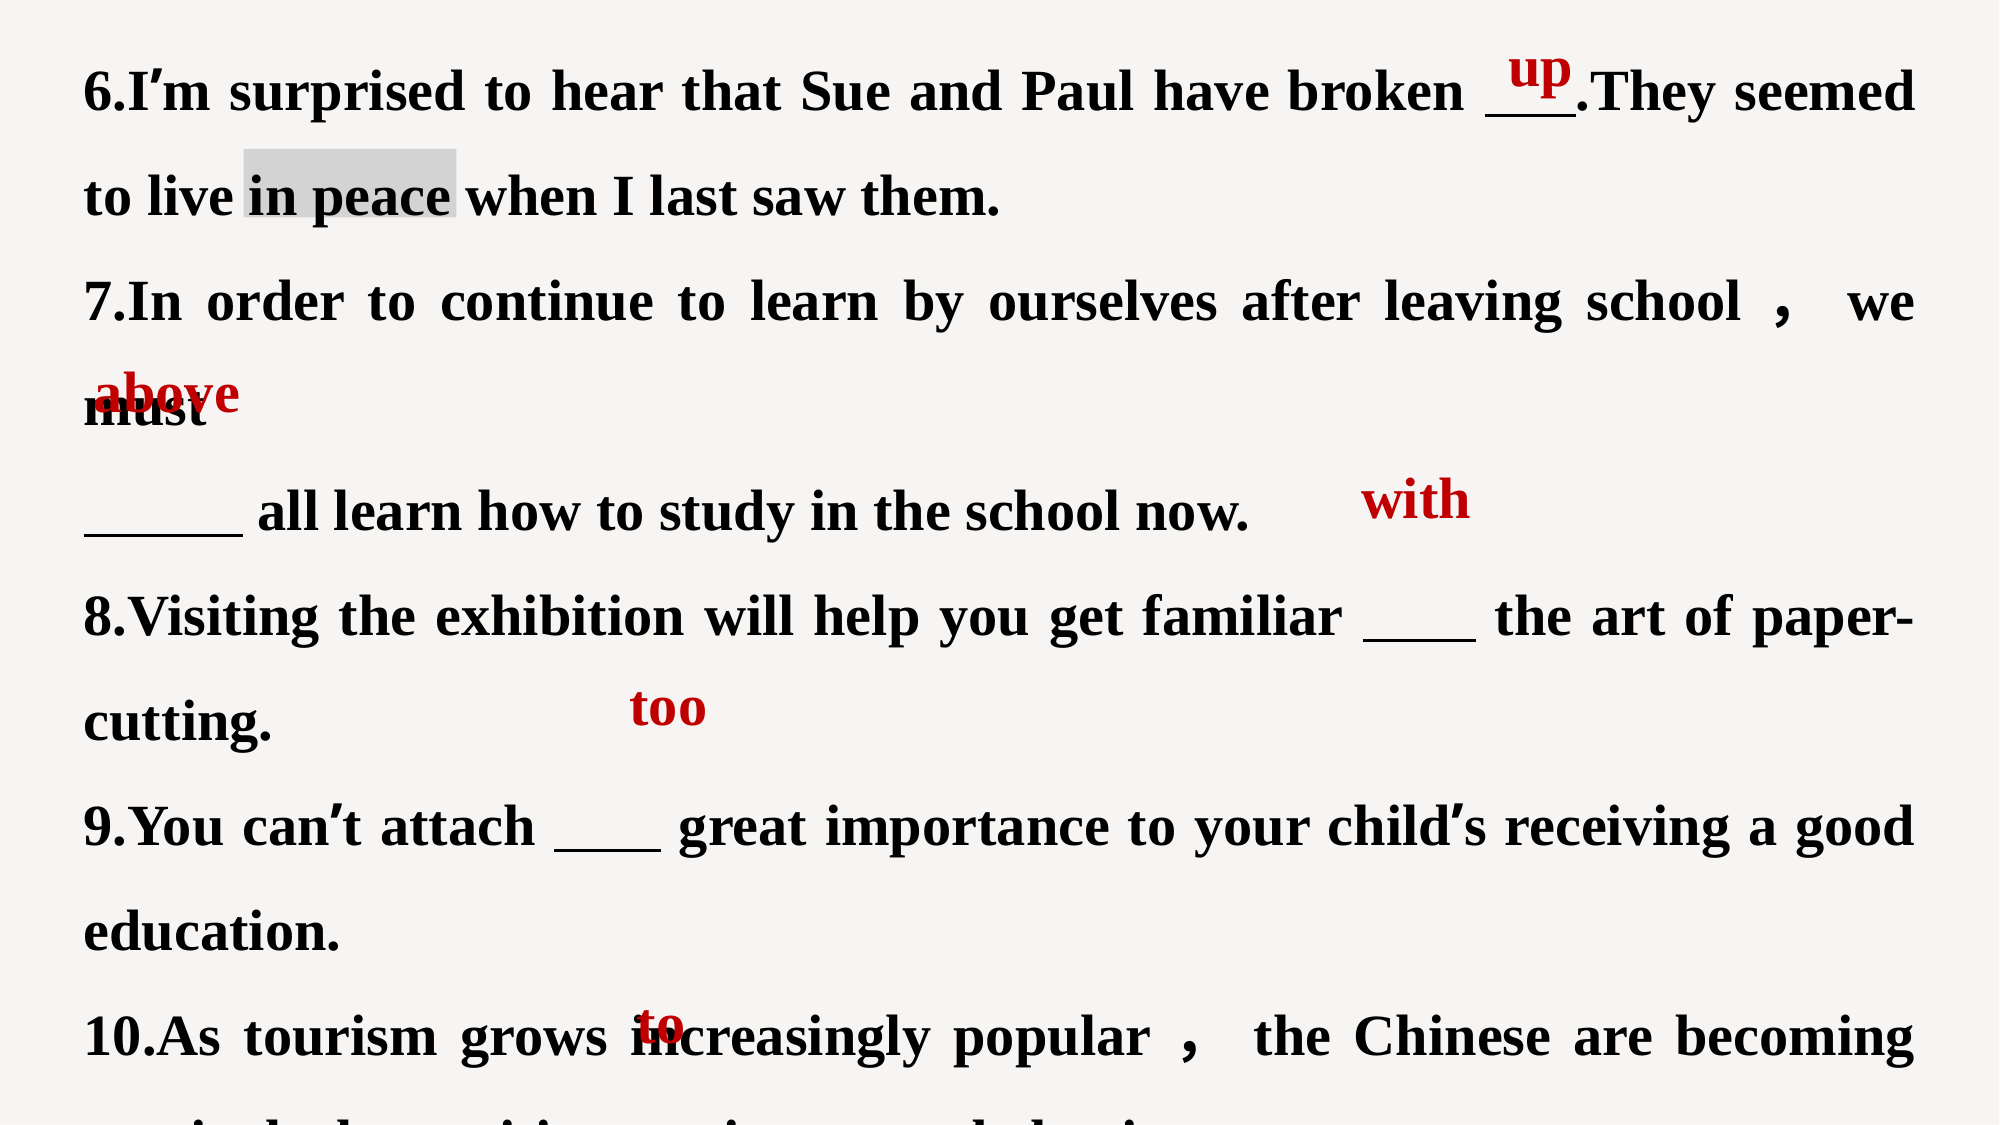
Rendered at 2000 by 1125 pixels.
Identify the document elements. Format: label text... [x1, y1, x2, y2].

text_box above [79, 346, 255, 432]
text_box with [1346, 453, 1487, 538]
text_box up [1493, 20, 1589, 106]
text_box too [614, 660, 723, 745]
text_box to [621, 977, 701, 1062]
text_box 6.I’m surprised to hear that Sue and Paul have broken .They seemed to live in peace when I last saw them. 7.In order to continue to learn by ourselves after leaving school，we must all learn how to study in the school now. 8.Visiting the exhibition will help you get familiar the art of paper-cutting. 9.You can’t attach great importance to your child’s receiving a good education. 10.As tourism grows increasingly popular，the Chinese are becoming particularly sensitive improper behavior. [63, 7, 1936, 1125]
